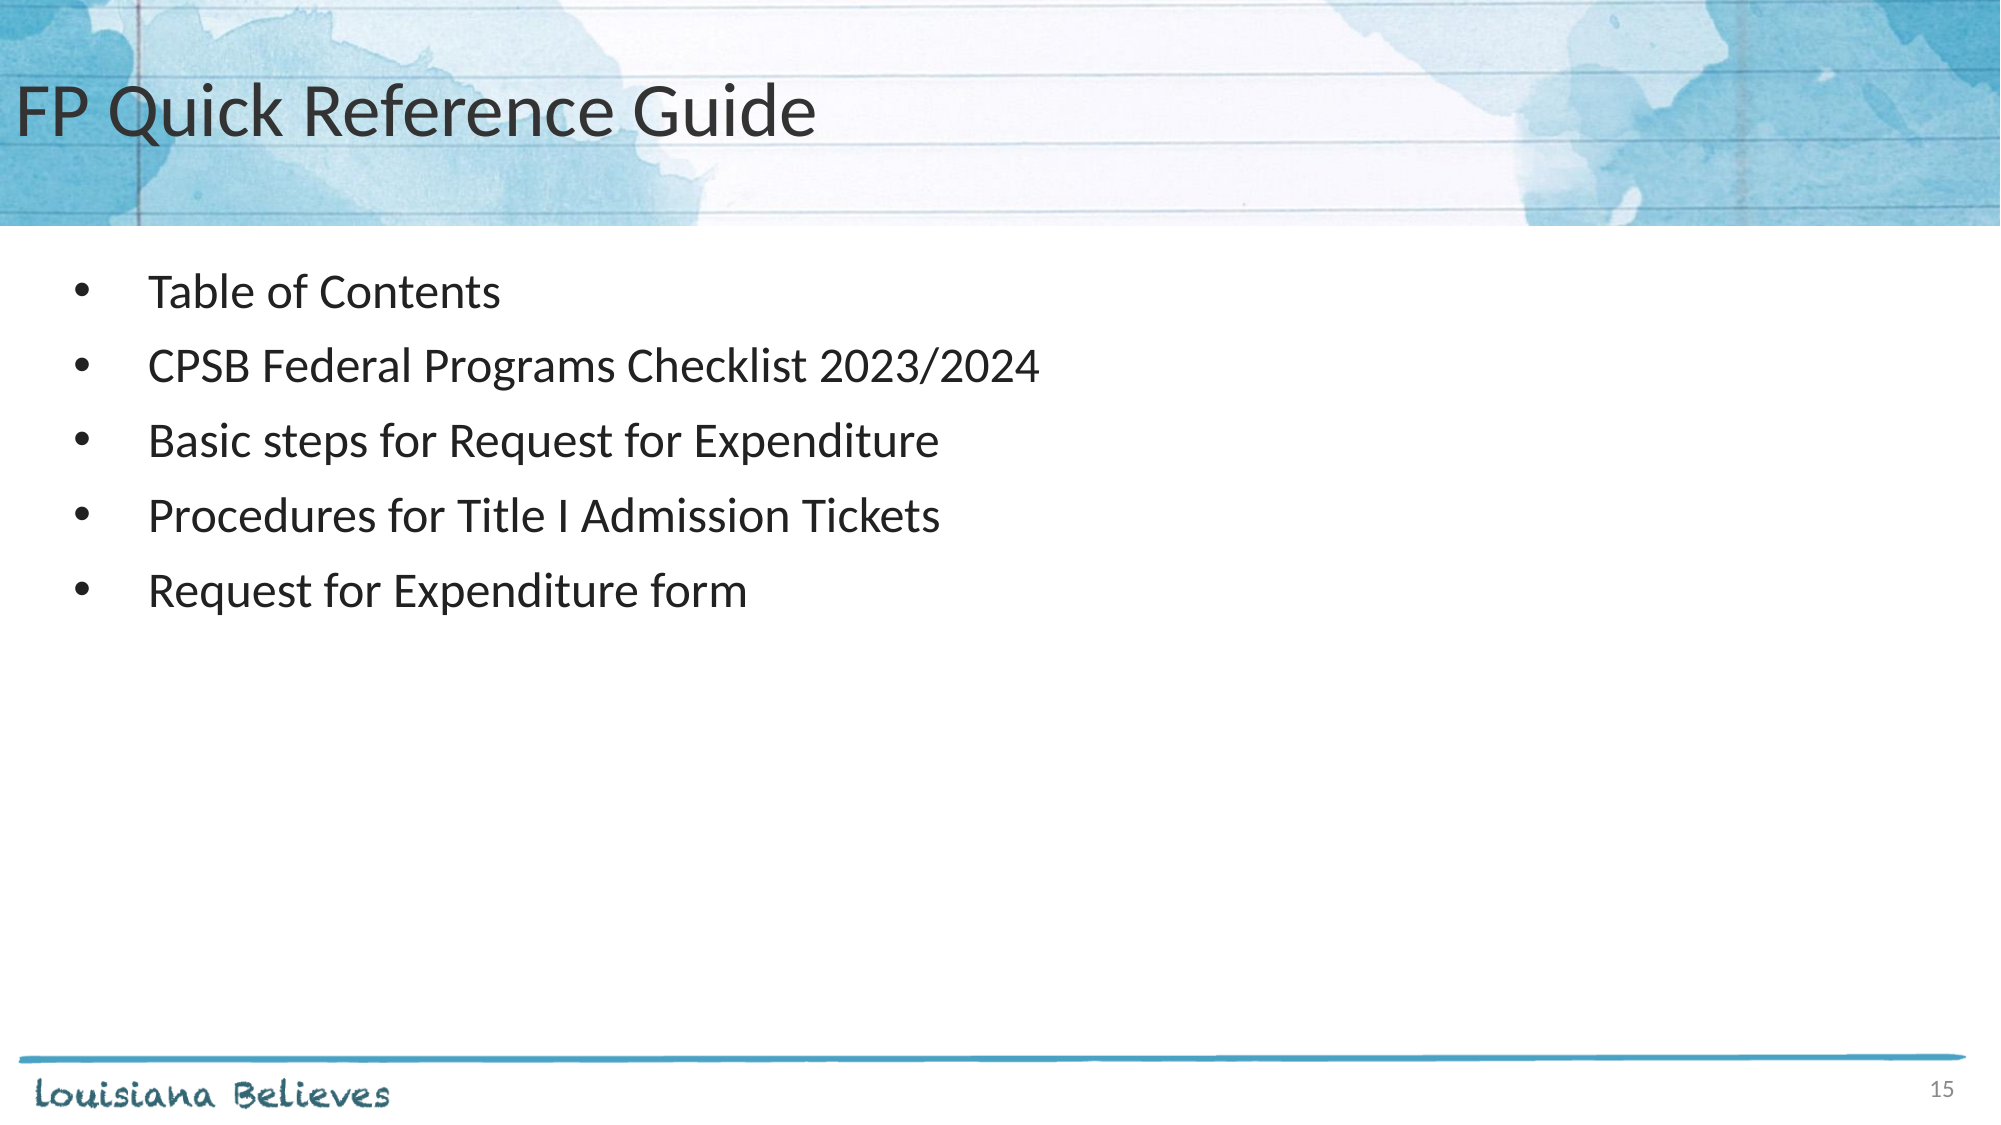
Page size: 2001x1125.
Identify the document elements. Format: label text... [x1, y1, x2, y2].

picture [0, 1048, 1984, 1125]
list Table of Contents CPSB Federal Programs Checklist 2023/2024 Basic steps for Request for Expenditure Procedures for Title I Admission Tickets Request for Expenditure form [33, 249, 1967, 1025]
title FP Quick Reference Guide [0, 0, 2000, 227]
